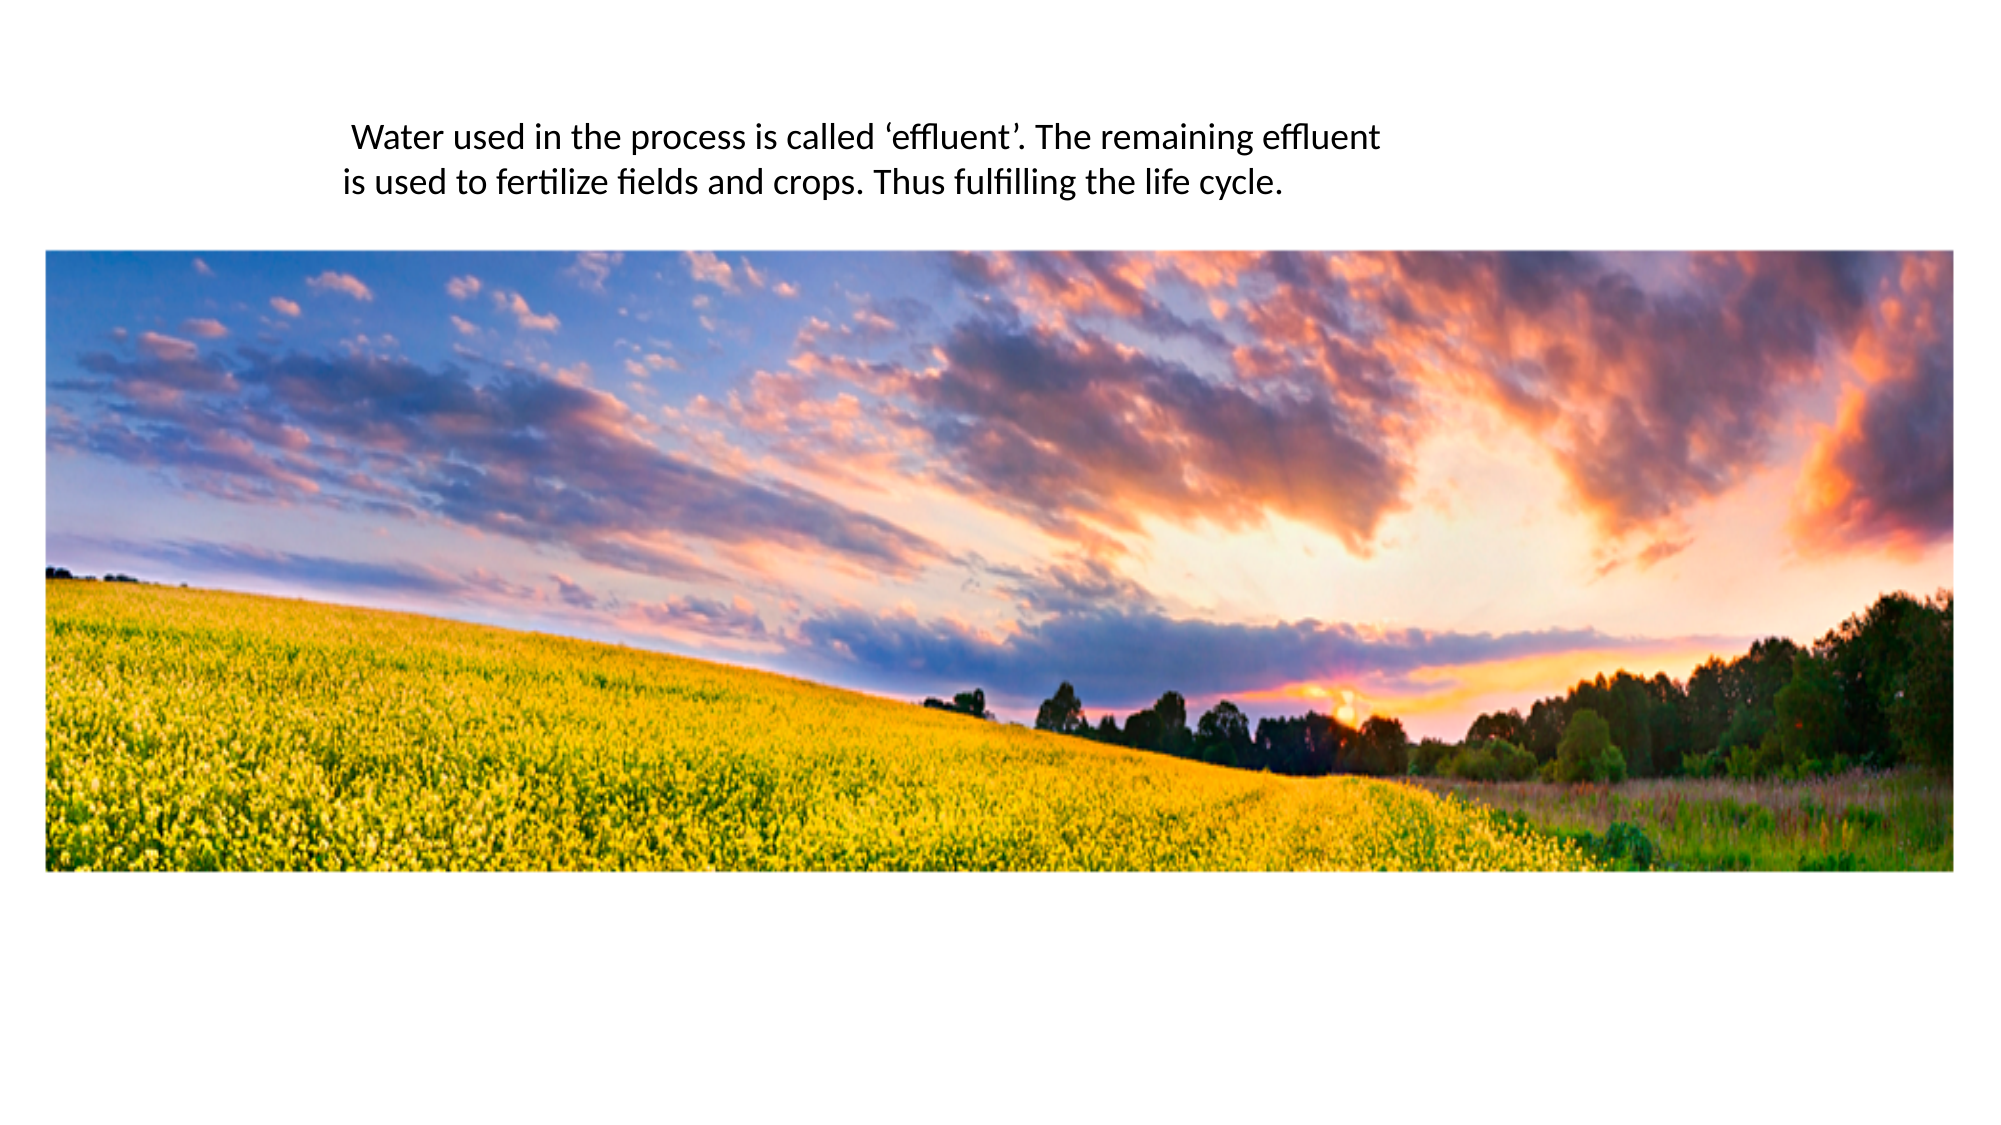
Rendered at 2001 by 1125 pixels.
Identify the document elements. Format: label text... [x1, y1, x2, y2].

picture [27, 224, 1973, 900]
text_box Water used in the process is called ‘effluent’. The remaining effluent is used to fertilize fields and crops. Thus fulfilling the life cycle. [327, 104, 1418, 210]
